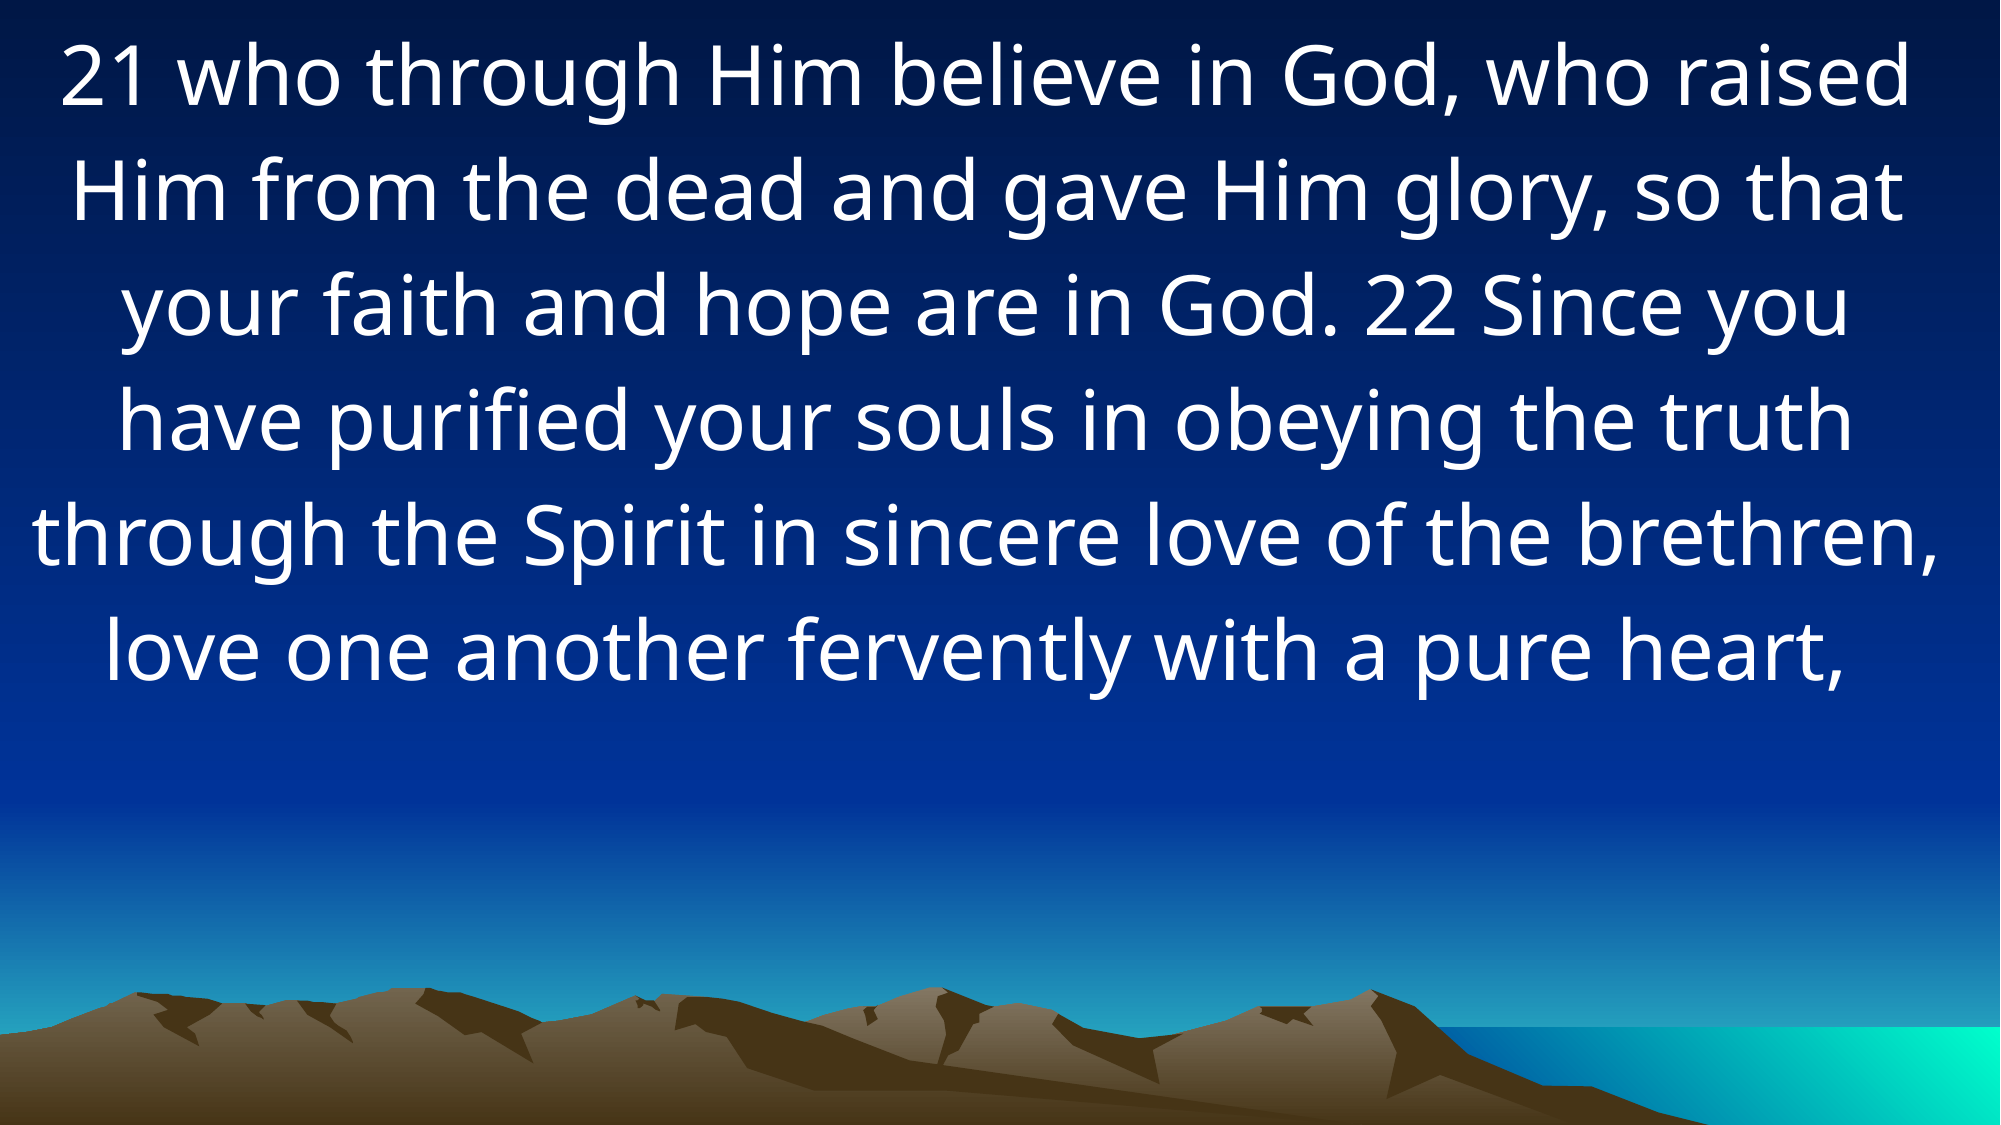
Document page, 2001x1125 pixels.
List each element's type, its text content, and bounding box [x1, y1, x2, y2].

text_box 21 who through Him believe in God, who raised Him from the dead and gave Him glory, so that your faith and hope are in God. 22 Since you have purified your souls in obeying the truth through the Spirit in sincere love of the brethren, love one another fervently with a pure heart, [12, 0, 1963, 988]
